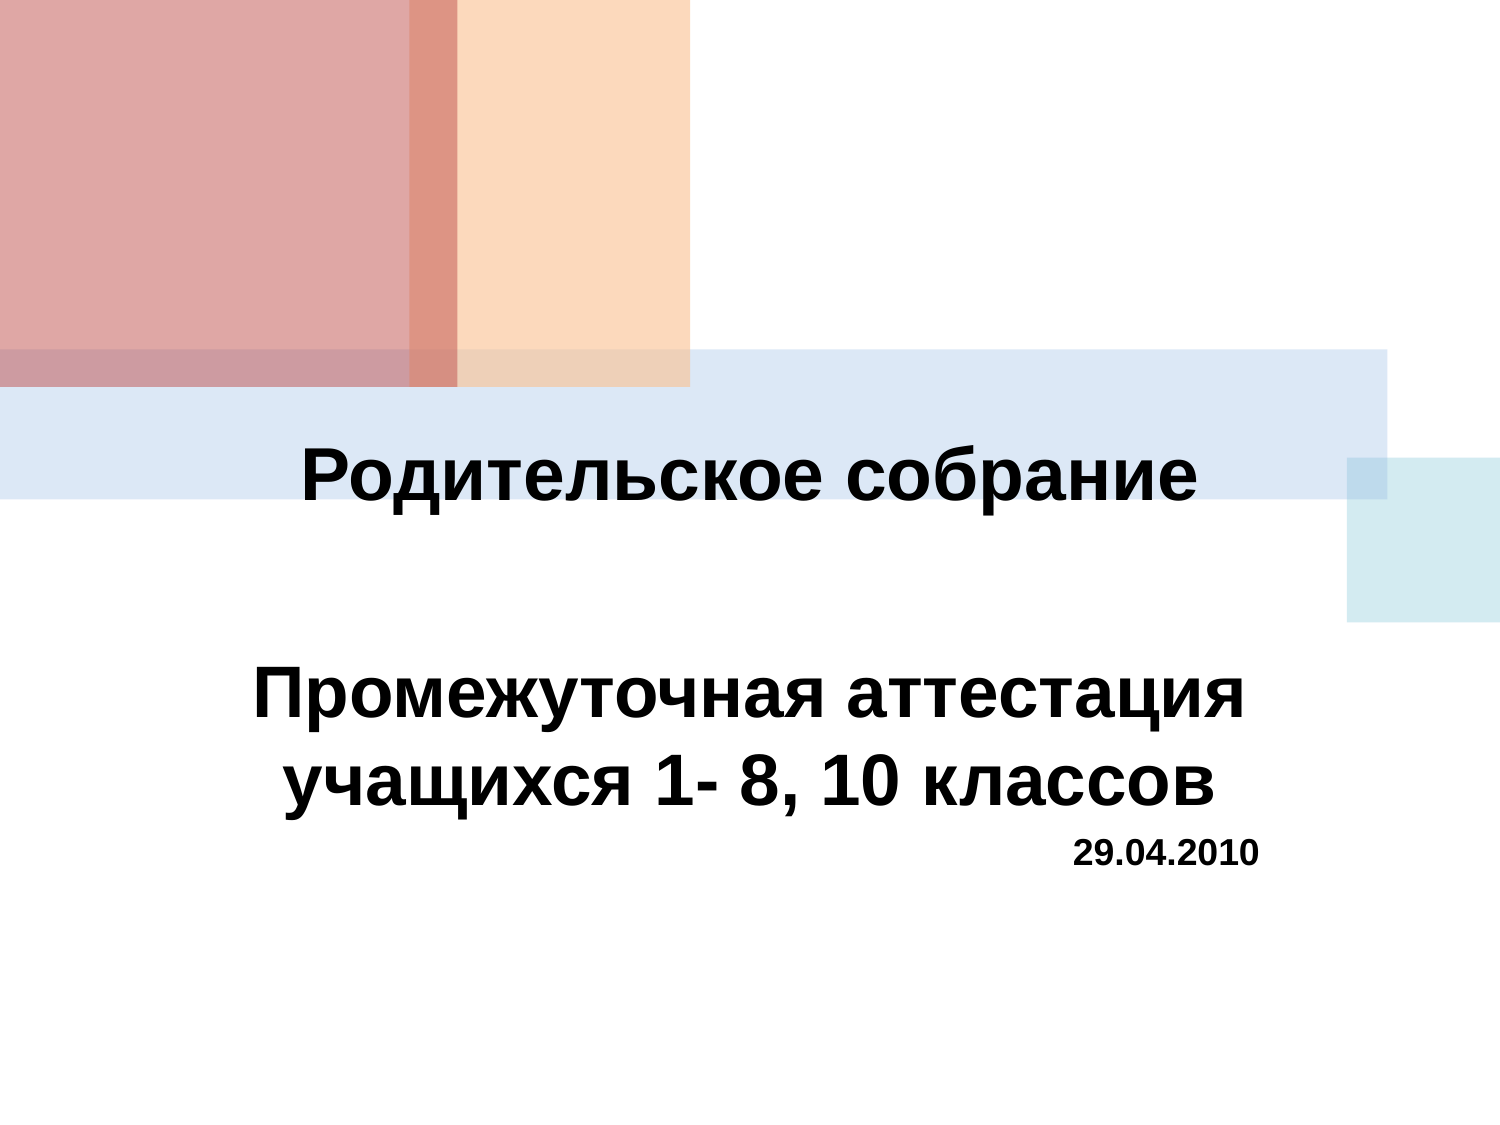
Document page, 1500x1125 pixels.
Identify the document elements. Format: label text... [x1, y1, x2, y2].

subtitle Промежуточная аттестация учащихся 1- 8, 10 классов 29.04.2010 [224, 637, 1276, 985]
title Родительское собрание [112, 349, 1388, 591]
